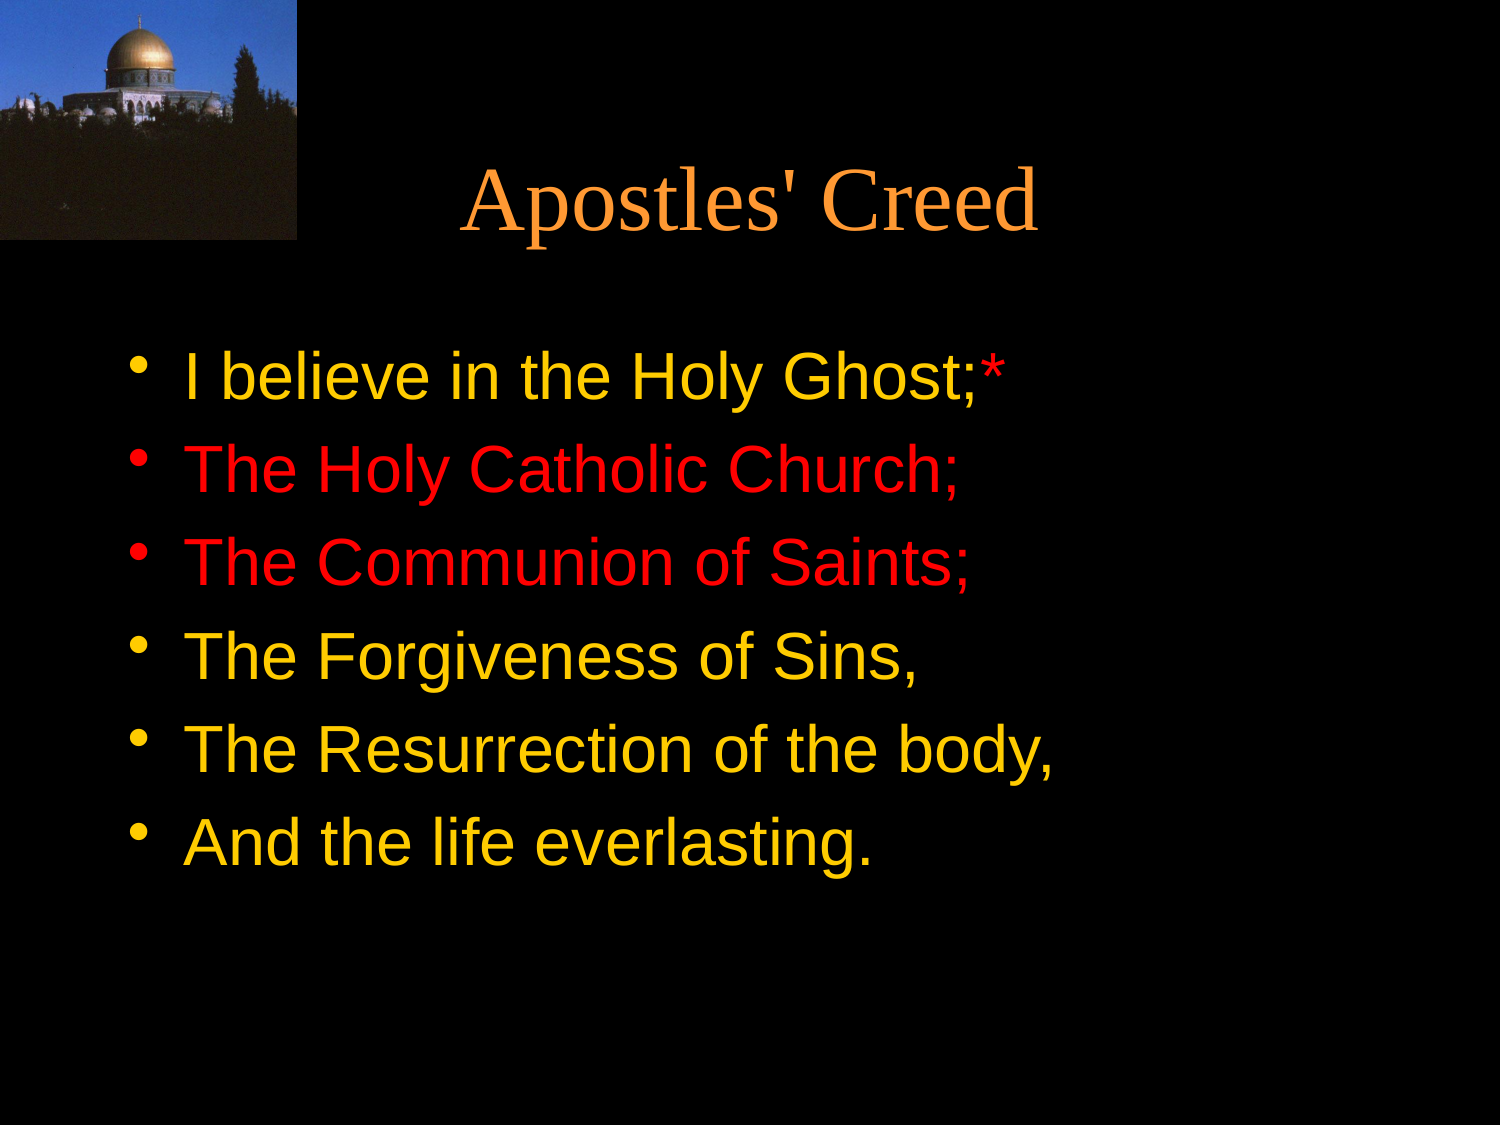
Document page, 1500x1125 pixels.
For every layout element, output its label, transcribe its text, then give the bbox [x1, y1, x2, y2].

title Apostles' Creed [112, 99, 1388, 288]
list I believe in the Holy Ghost;* The Holy Catholic Church; The Communion of Saints; The Forgiveness of Sins, The Resurrection of the body, And the life everlasting. [112, 324, 1388, 1000]
picture [0, 0, 297, 241]
